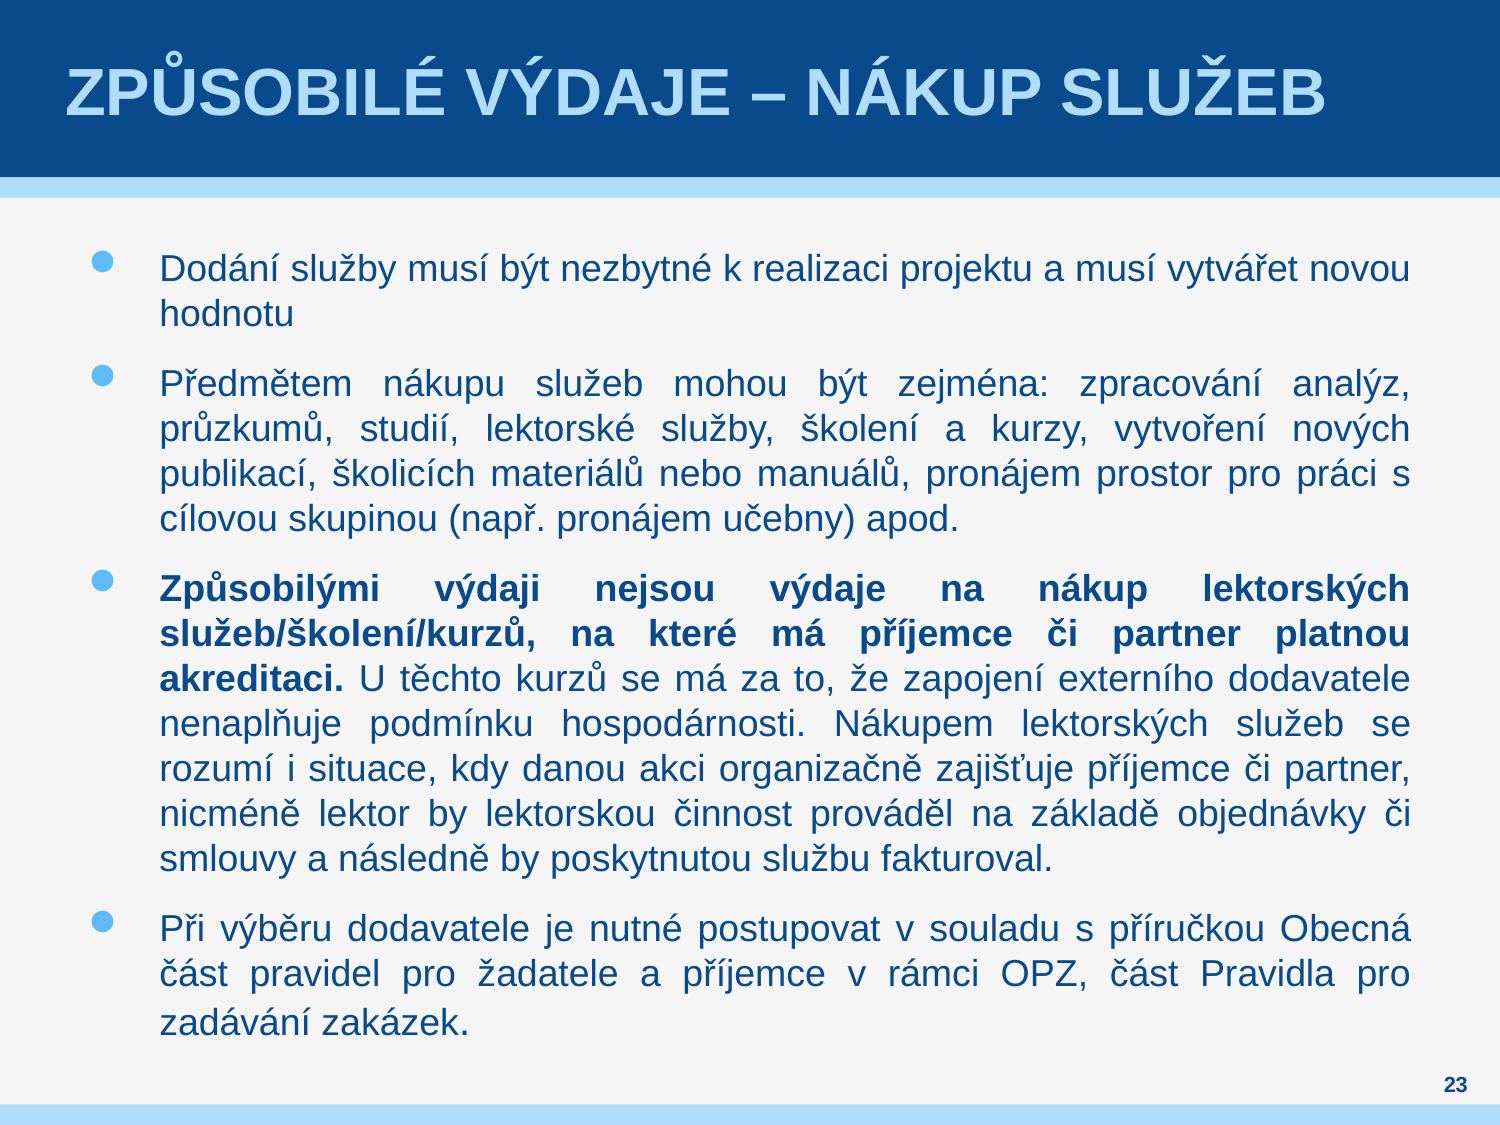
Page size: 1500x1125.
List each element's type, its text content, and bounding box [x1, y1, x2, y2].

list Dodání služby musí být nezbytné k realizaci projektu a musí vytvářet novou hodnotu Předmětem nákupu služeb mohou být zejména: zpracování analýz, průzkumů, studií, lektorské služby, školení a kurzy, vytvoření nových publikací, školicích materiálů nebo manuálů, pronájem prostor pro práci s cílovou skupinou (např. pronájem učebny) apod. Způsobilými výdaji nejsou výdaje na nákup lektorských služeb/školení/kurzů, na které má příjemce či partner platnou akreditaci. U těchto kurzů se má za to, že zapojení externího dodavatele nenaplňuje podmínku hospodárnosti. Nákupem lektorských služeb se rozumí i situace, kdy danou akci organizačně zajišťuje příjemce či partner, nicméně lektor by lektorskou činnost prováděl na základě objednávky či smlouvy a následně by poskytnutou službu fakturoval. Při výběru dodavatele je nutné postupovat v souladu s příručkou Obecná část pravidel pro žadatele a příjemce v rámci OPZ, část Pravidla pro zadávání zakázek. [88, 243, 1412, 1004]
title Způsobilé výdaje – Nákup služeb [59, 0, 1441, 178]
slide_number 23 [1417, 1068, 1495, 1099]
